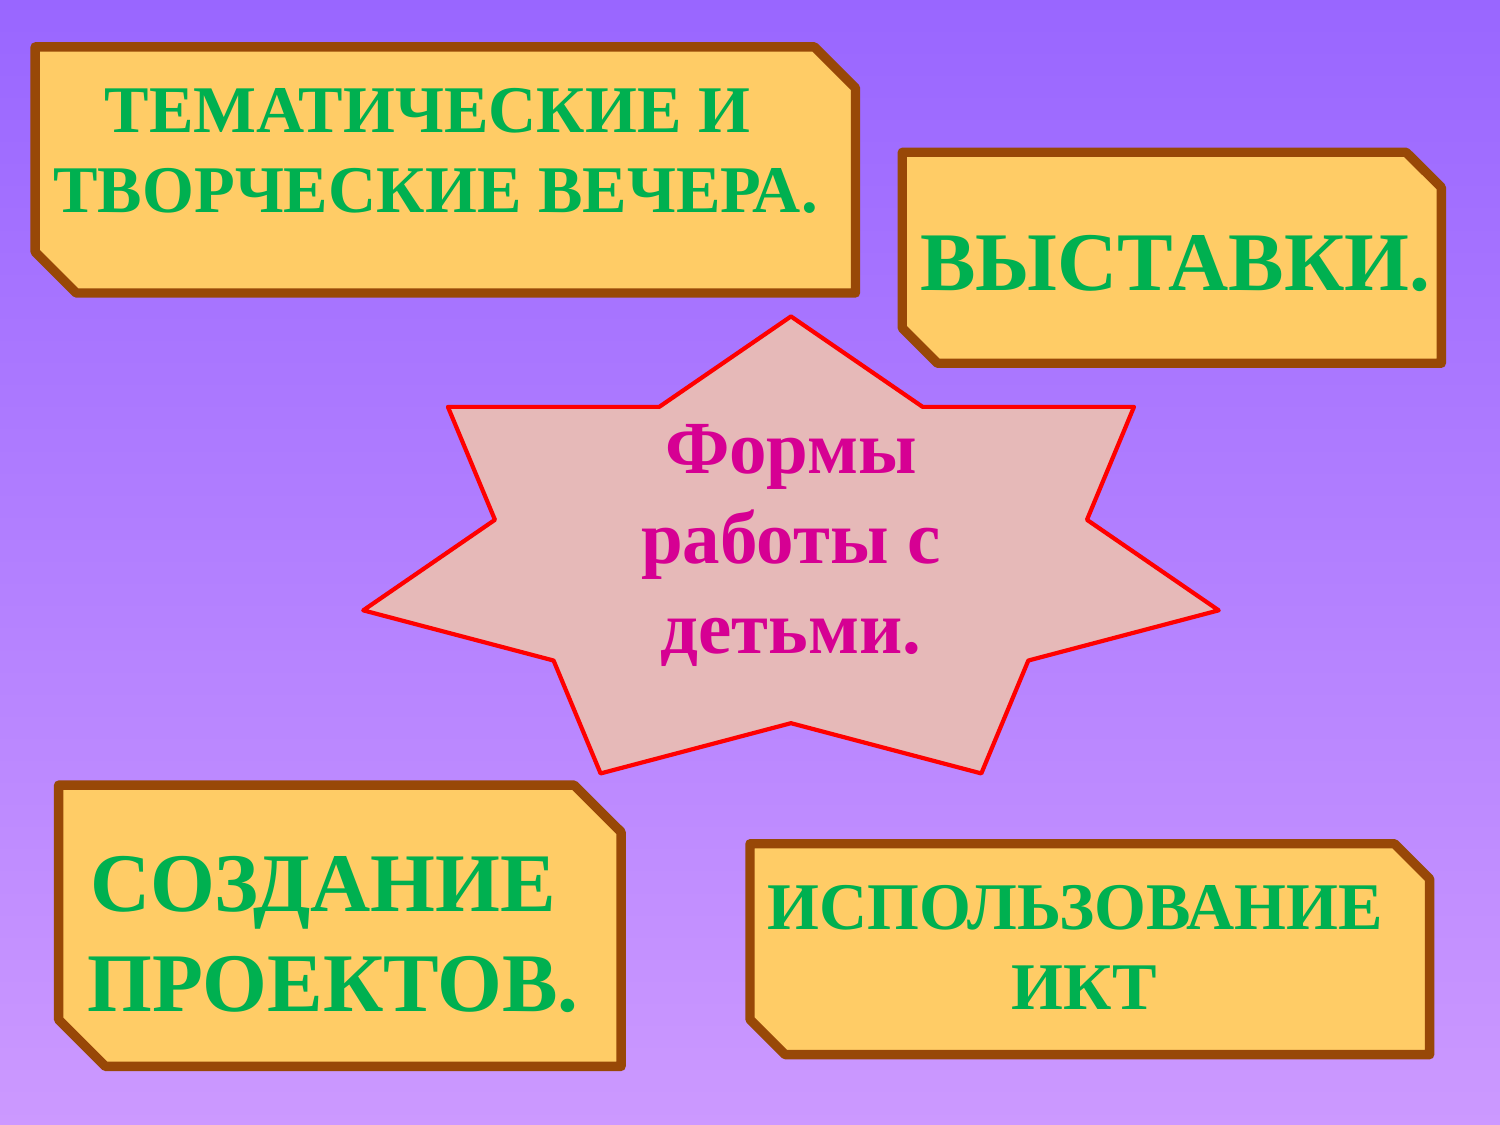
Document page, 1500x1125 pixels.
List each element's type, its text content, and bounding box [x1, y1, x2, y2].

text_box Использование ИКТ [752, 855, 1399, 1031]
text_box [56, 783, 624, 1069]
text_box [900, 150, 1444, 366]
text_box [33, 44, 858, 296]
text_box Выставки. [905, 199, 1446, 315]
text_box Формы работы с детьми. [361, 314, 1221, 776]
text_box Тематические и Творческие вечера. [38, 58, 834, 234]
text_box [747, 841, 1432, 1057]
text_box Создание проектов. [72, 820, 595, 1036]
